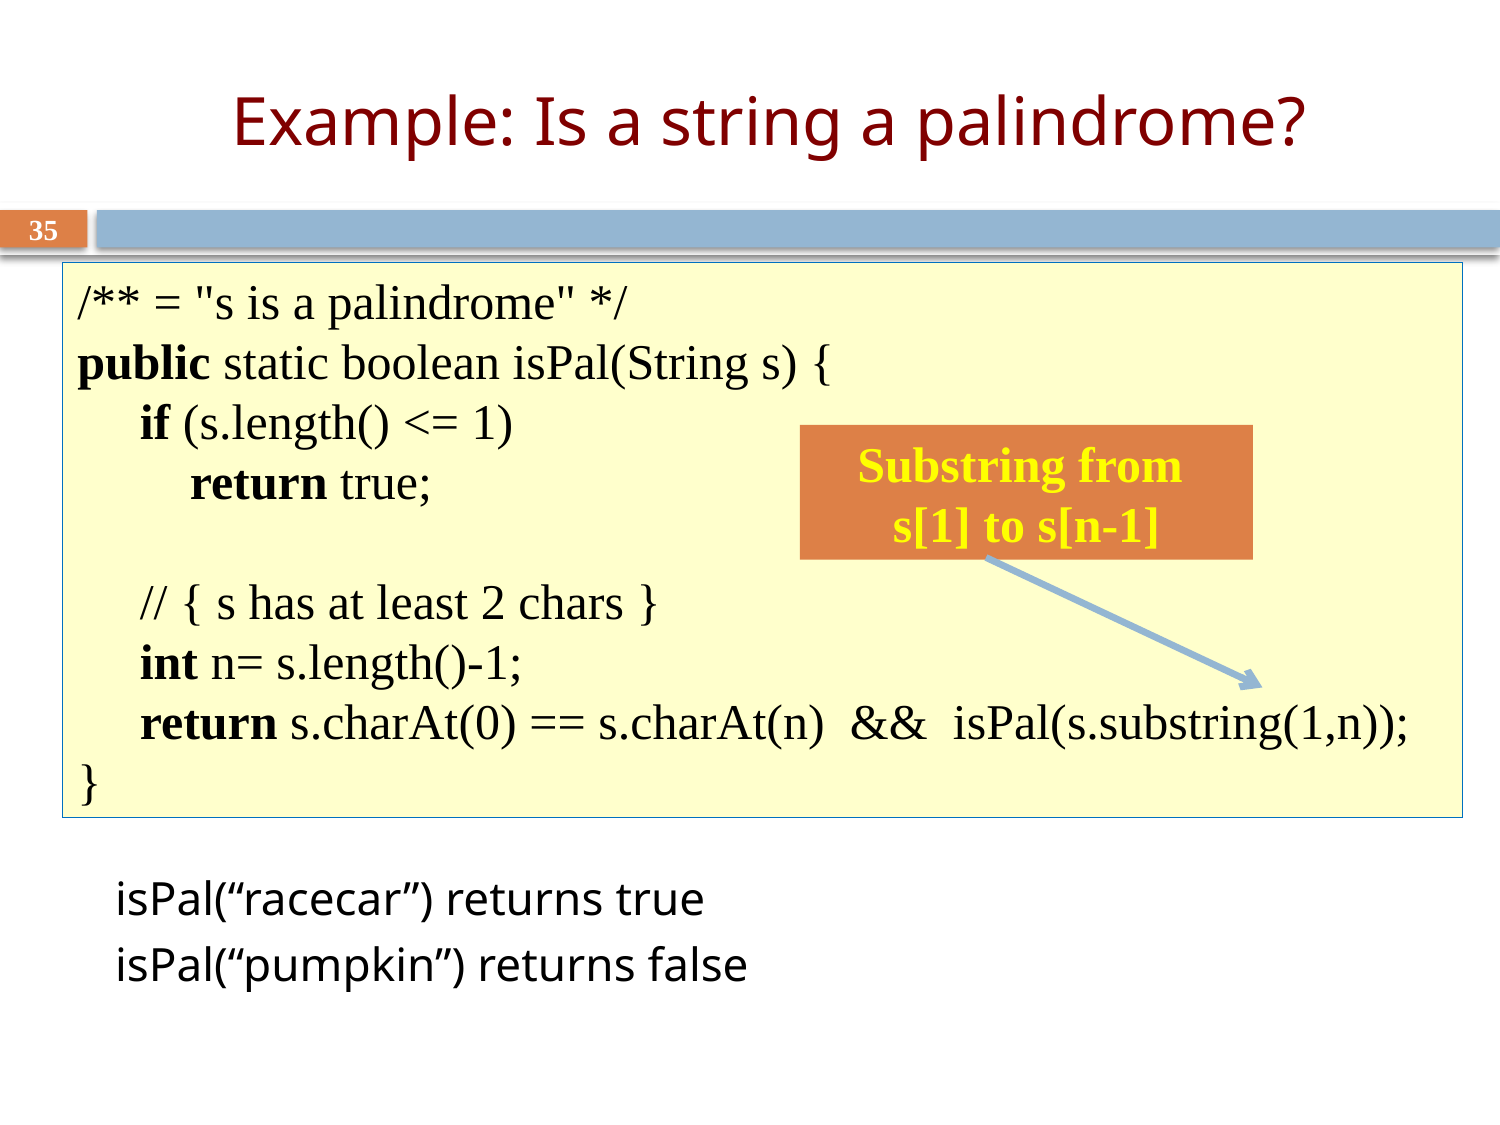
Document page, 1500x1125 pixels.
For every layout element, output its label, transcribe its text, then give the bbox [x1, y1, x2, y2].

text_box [985, 557, 1263, 688]
slide_number 35 [0, 208, 88, 249]
text_box Substring from s[1] to s[n-1] [799, 424, 1253, 560]
list isPal(“racecar”) returns true isPal(“pumpkin”) returns false [100, 862, 1438, 1000]
text_box /** = "s is a palindrome" */ public static boolean isPal(String s) { if (s.length() <= 1) return true; // { s has at least 2 chars } int n= s.length()-1; return s.charAt(0) == s.charAt(n) && isPal(s.substring(1,n)); } [62, 262, 1463, 818]
title Example: Is a string a palindrome? [100, 37, 1438, 200]
